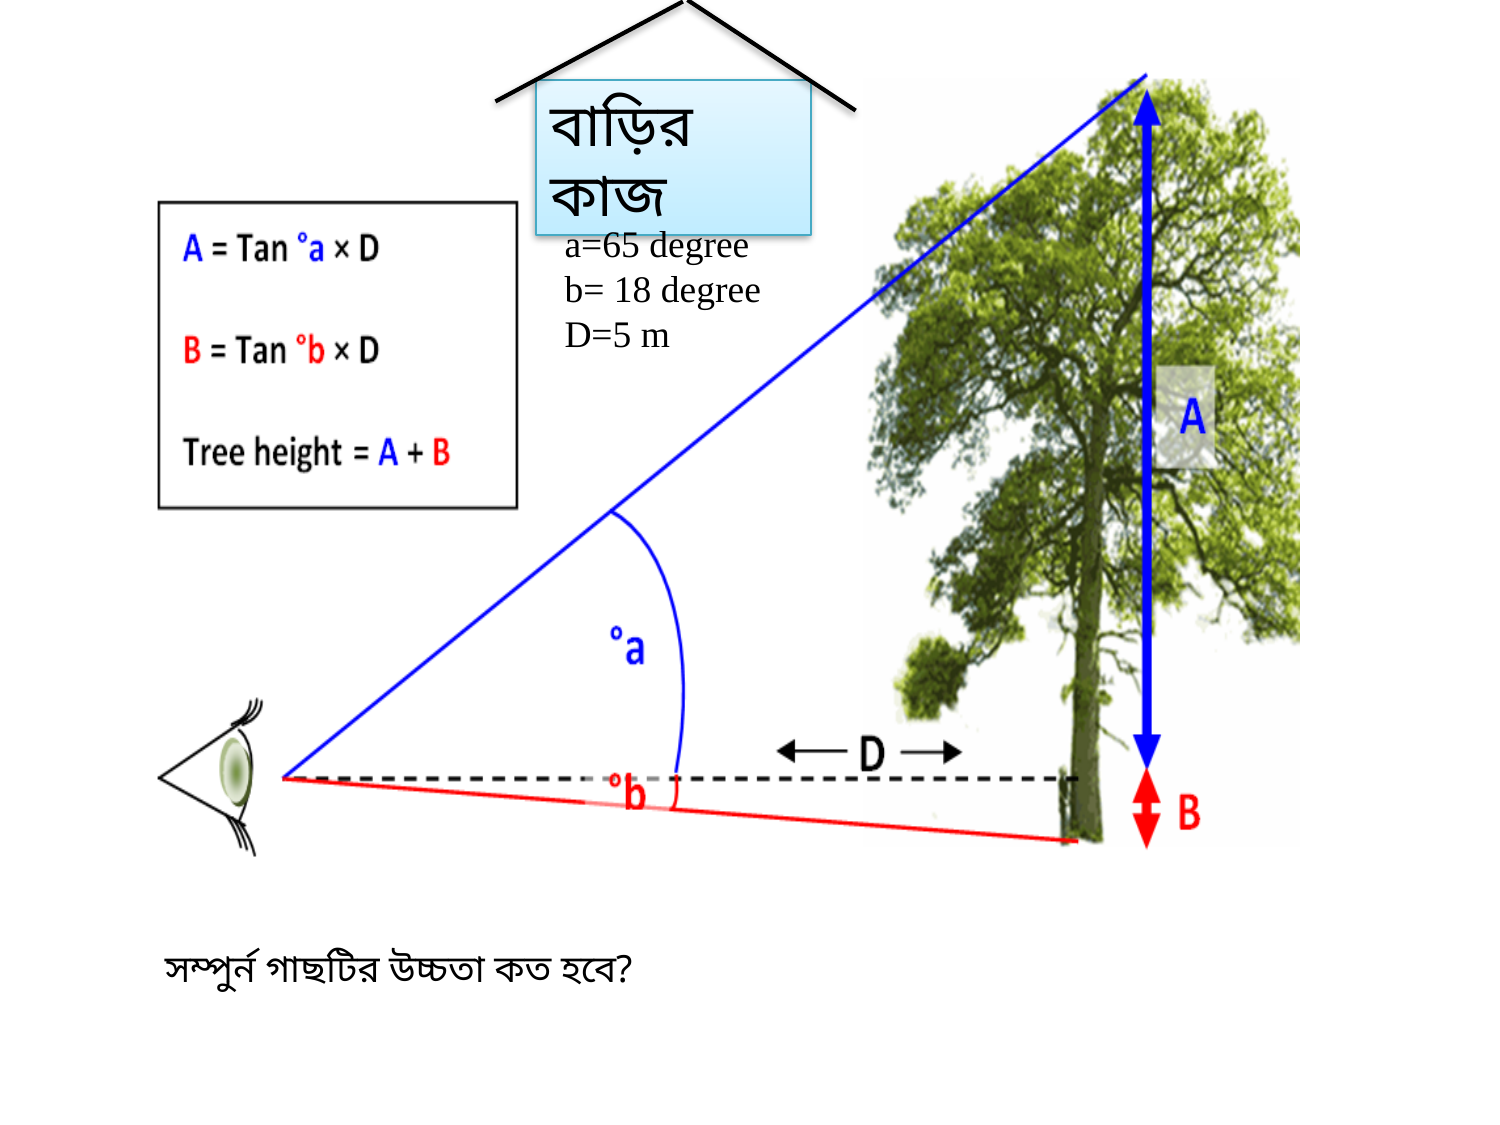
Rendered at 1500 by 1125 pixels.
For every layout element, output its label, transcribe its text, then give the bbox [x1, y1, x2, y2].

text_box সম্পুর্ন গাছটির উচ্চতা কত হবে? [150, 937, 1225, 998]
picture [87, 24, 1301, 907]
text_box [687, 0, 856, 111]
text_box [495, 1, 684, 102]
